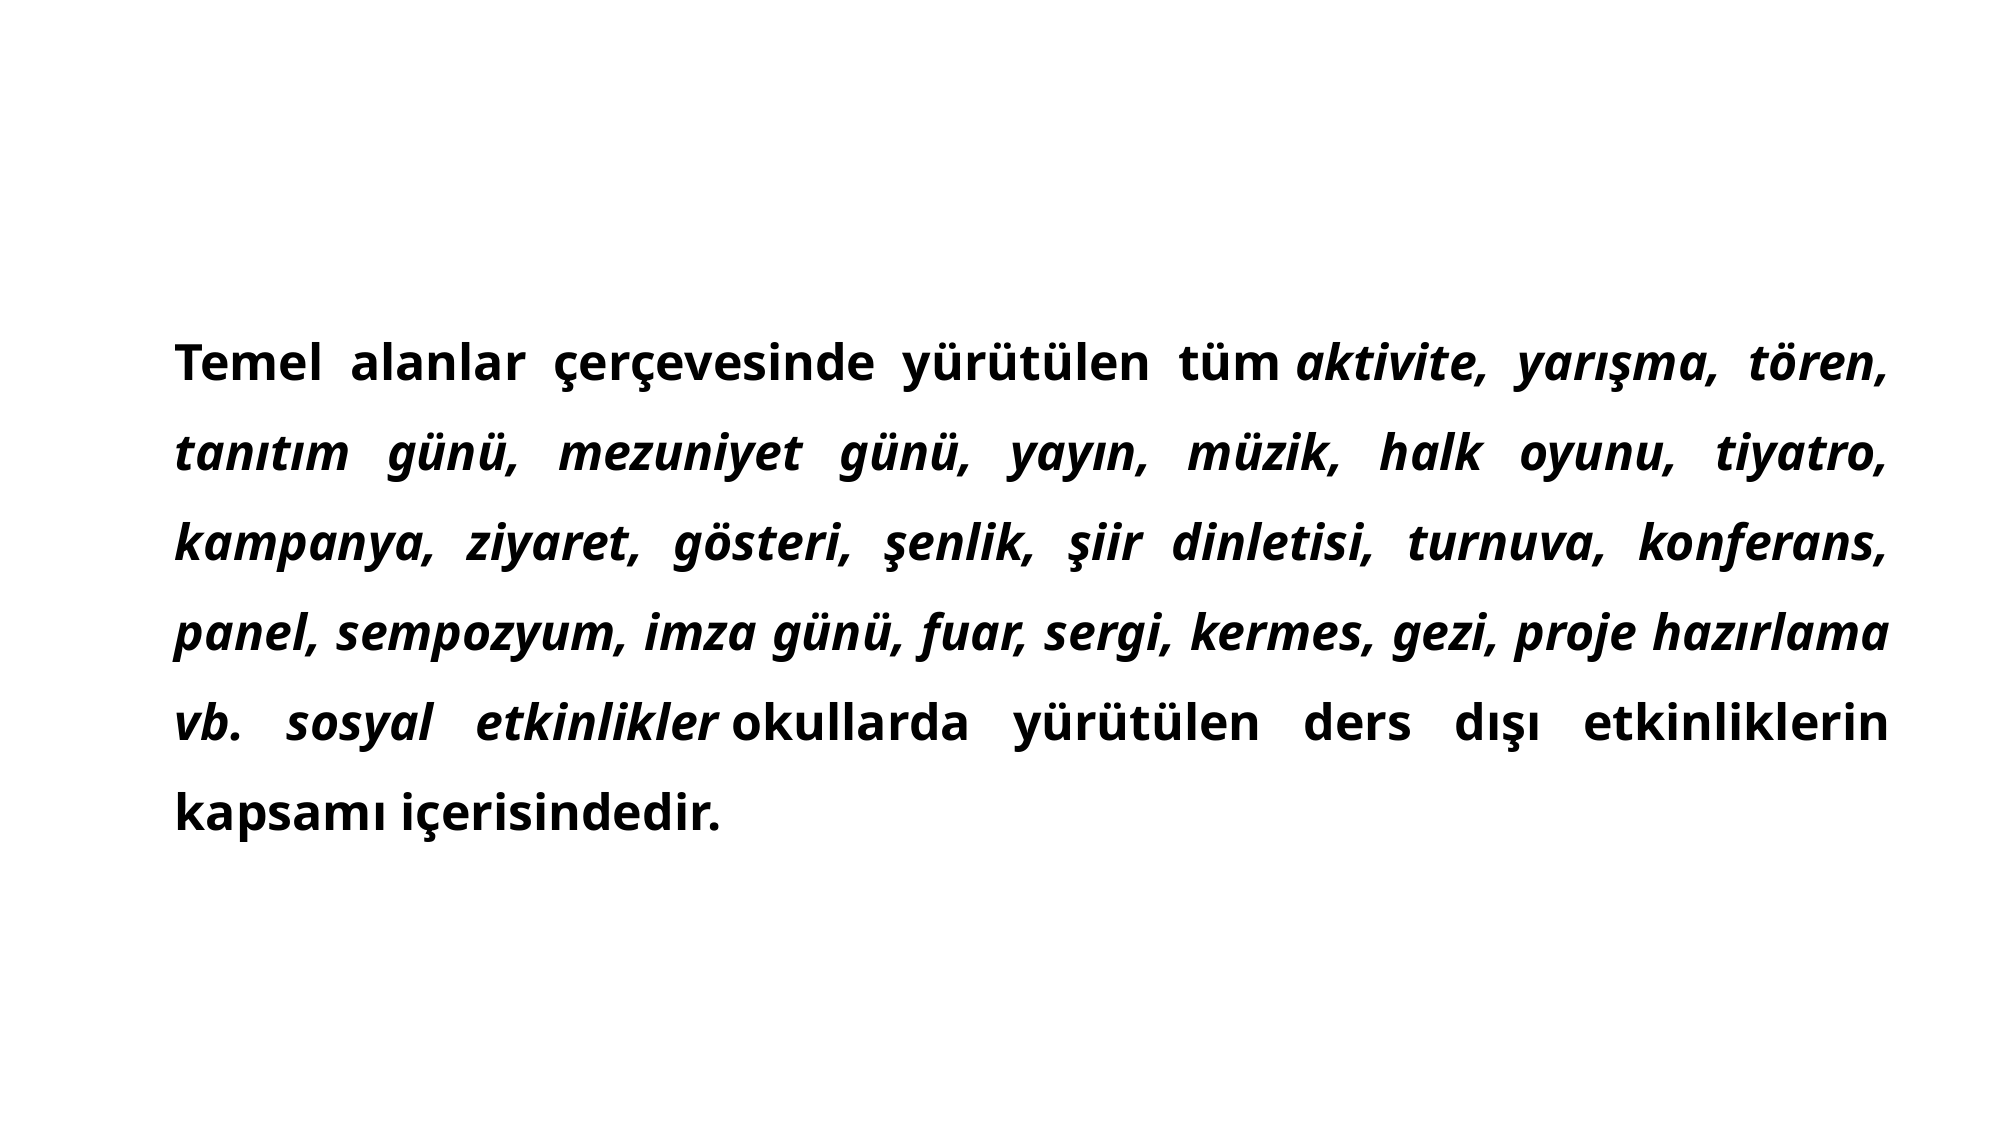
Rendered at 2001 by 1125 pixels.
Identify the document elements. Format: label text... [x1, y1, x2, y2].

text_box Temel alanlar çerçevesinde yürütülen tüm aktivite, yarışma, tören, tanıtım günü, mezuniyet günü, yayın, müzik, halk oyunu, tiyatro, kampanya, ziyaret, gösteri, şenlik, şiir dinletisi, turnuva, konferans, panel, sempozyum, imza günü, fuar, sergi, kermes, gezi, proje hazırlama vb. sosyal etkinlikler okullarda yürütülen ders dışı etkinliklerin kapsamı içerisindedir. [160, 292, 1906, 848]
